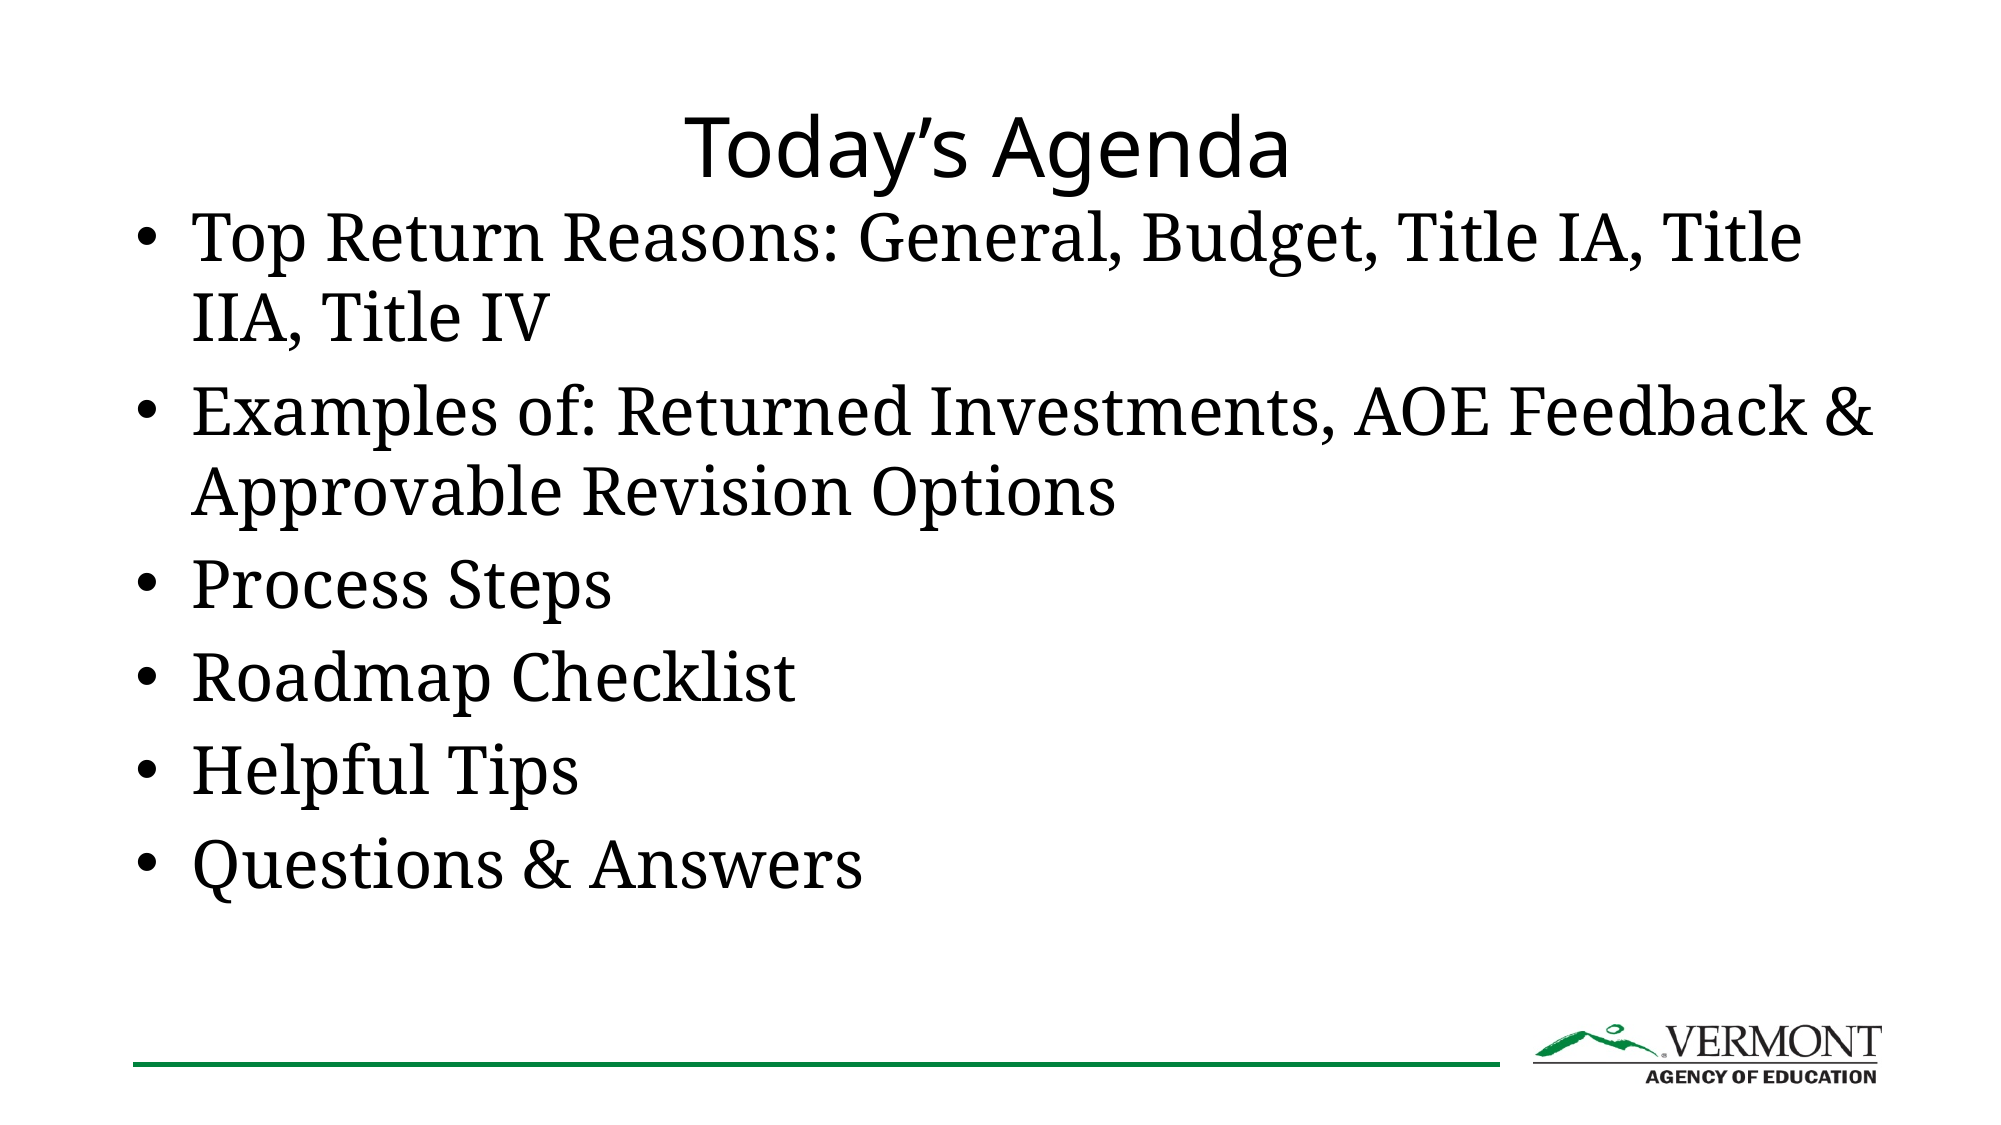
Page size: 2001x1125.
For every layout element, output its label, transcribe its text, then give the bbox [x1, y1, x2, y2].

picture [1533, 1038, 1882, 1101]
list Top Return Reasons: General, Budget, Title IA, Title IIA, Title IV Examples of: Returned Investments, AOE Feedback & Approvable Revision Options Process Steps Roadmap Checklist Helpful Tips Questions & Answers [120, 187, 1896, 1038]
title Today’s Agenda [99, 50, 1900, 238]
